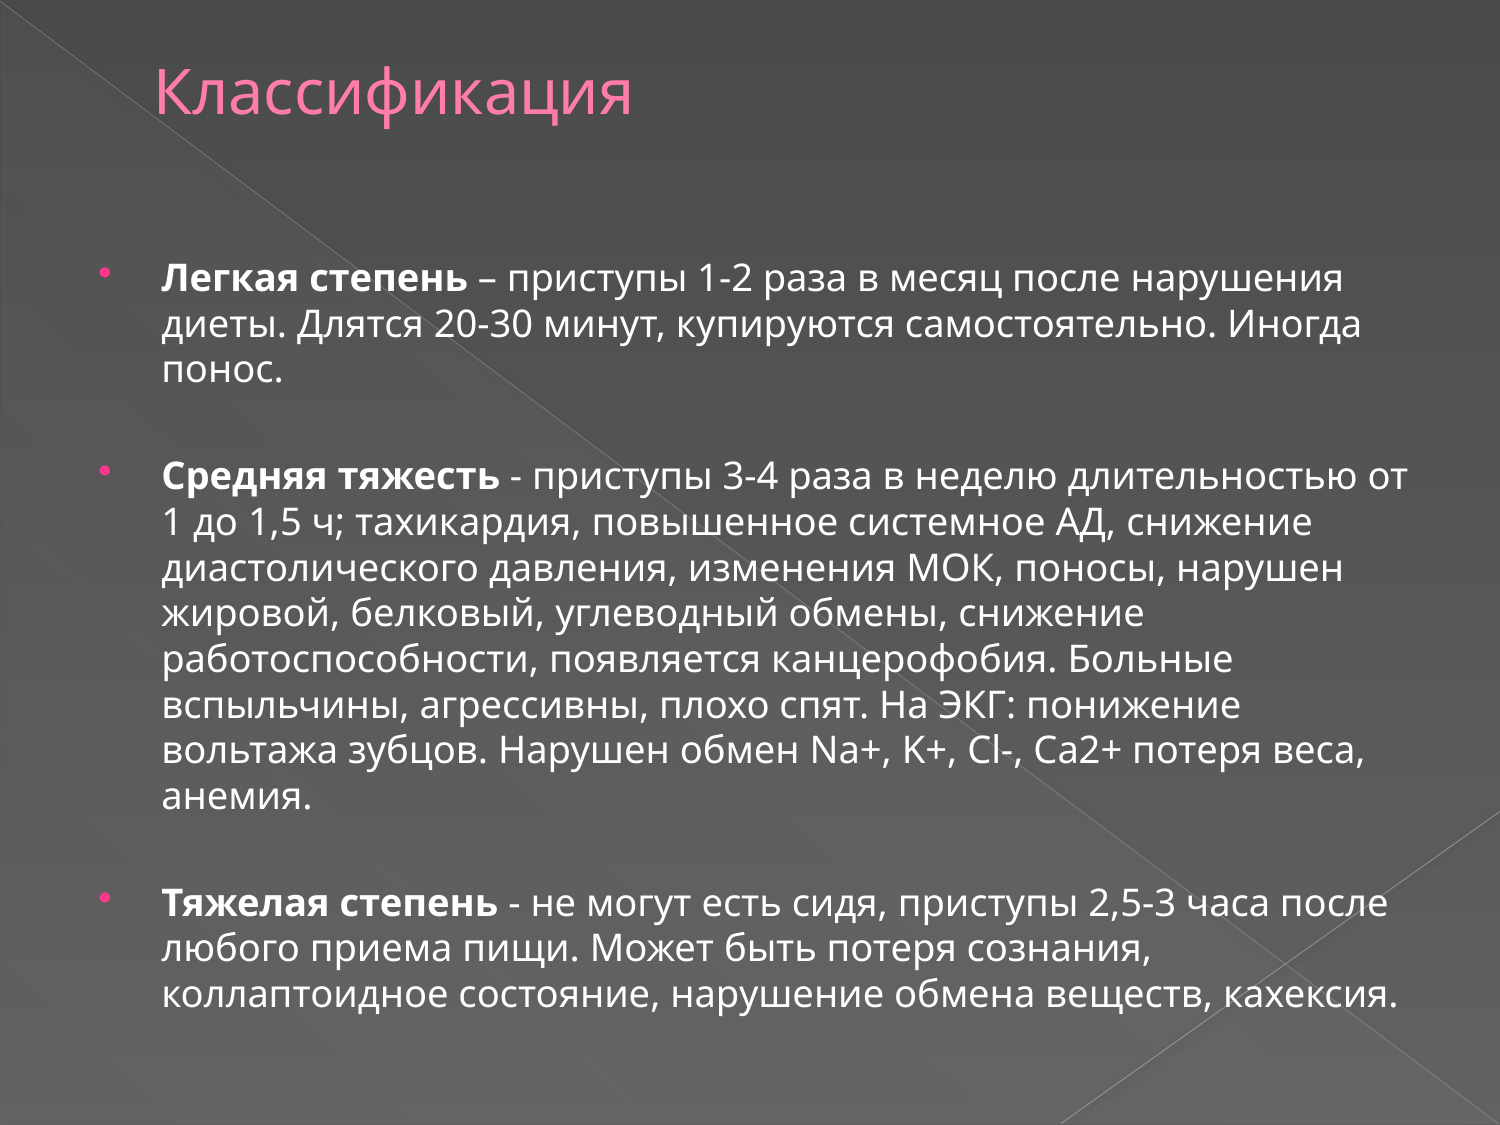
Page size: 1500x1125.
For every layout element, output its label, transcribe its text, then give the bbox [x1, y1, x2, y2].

title Классификация [75, 43, 1425, 211]
list Легкая степень – приступы 1-2 раза в месяц после нарушения диеты. Длятся 20-30 минут, купируются самостоятельно. Иногда понос. Средняя тяжесть - приступы 3-4 раза в неделю длительностью от 1 до 1,5 ч; тахикардия, повышенное системное АД, снижение диастолического давления, изменения МОК, поносы, нарушен жировой, белковый, углеводный обмены, снижение работоспособности, появляется канцерофобия. Больные вспыльчины, агрессивны, плохо спят. На ЭКГ: понижение вольтажа зубцов. Нарушен обмен Na+, K+, Cl-, Ca2+ потеря веса, анемия. Тяжелая степень - не могут есть сидя, приступы 2,5-3 часа после любого приема пищи. Может быть потеря сознания, коллаптоидное состояние, нарушение обмена веществ, кахексия. [75, 246, 1425, 1059]
